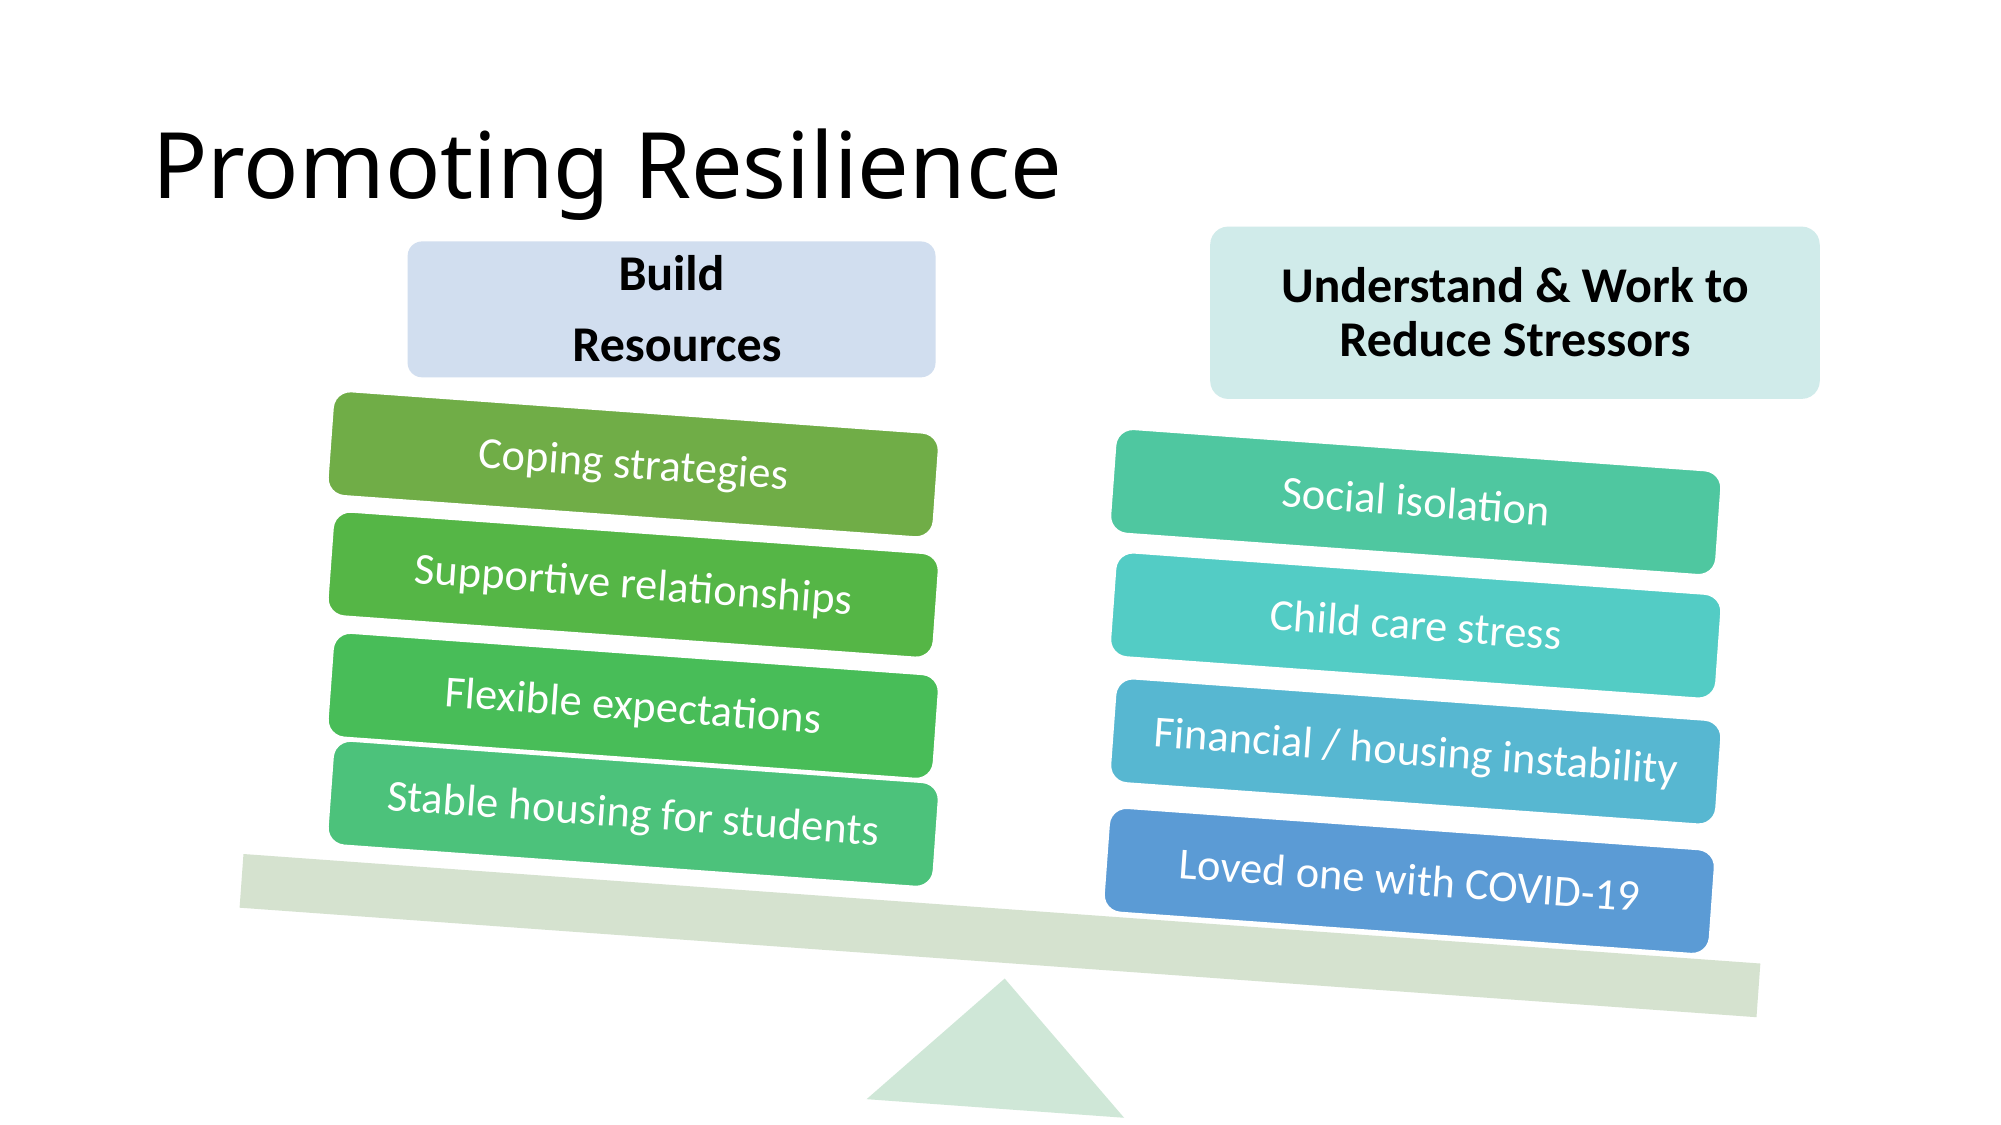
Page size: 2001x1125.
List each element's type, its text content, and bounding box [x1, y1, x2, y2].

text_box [408, 242, 935, 377]
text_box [329, 411, 938, 517]
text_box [1111, 573, 1720, 678]
text_box [866, 978, 1125, 1118]
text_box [329, 761, 938, 867]
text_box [329, 653, 938, 759]
title Promoting Resilience [137, 59, 1863, 278]
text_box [329, 532, 938, 638]
text_box [239, 854, 1761, 1018]
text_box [1111, 449, 1720, 555]
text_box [1111, 699, 1720, 805]
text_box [1211, 227, 1819, 398]
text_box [1105, 828, 1714, 934]
